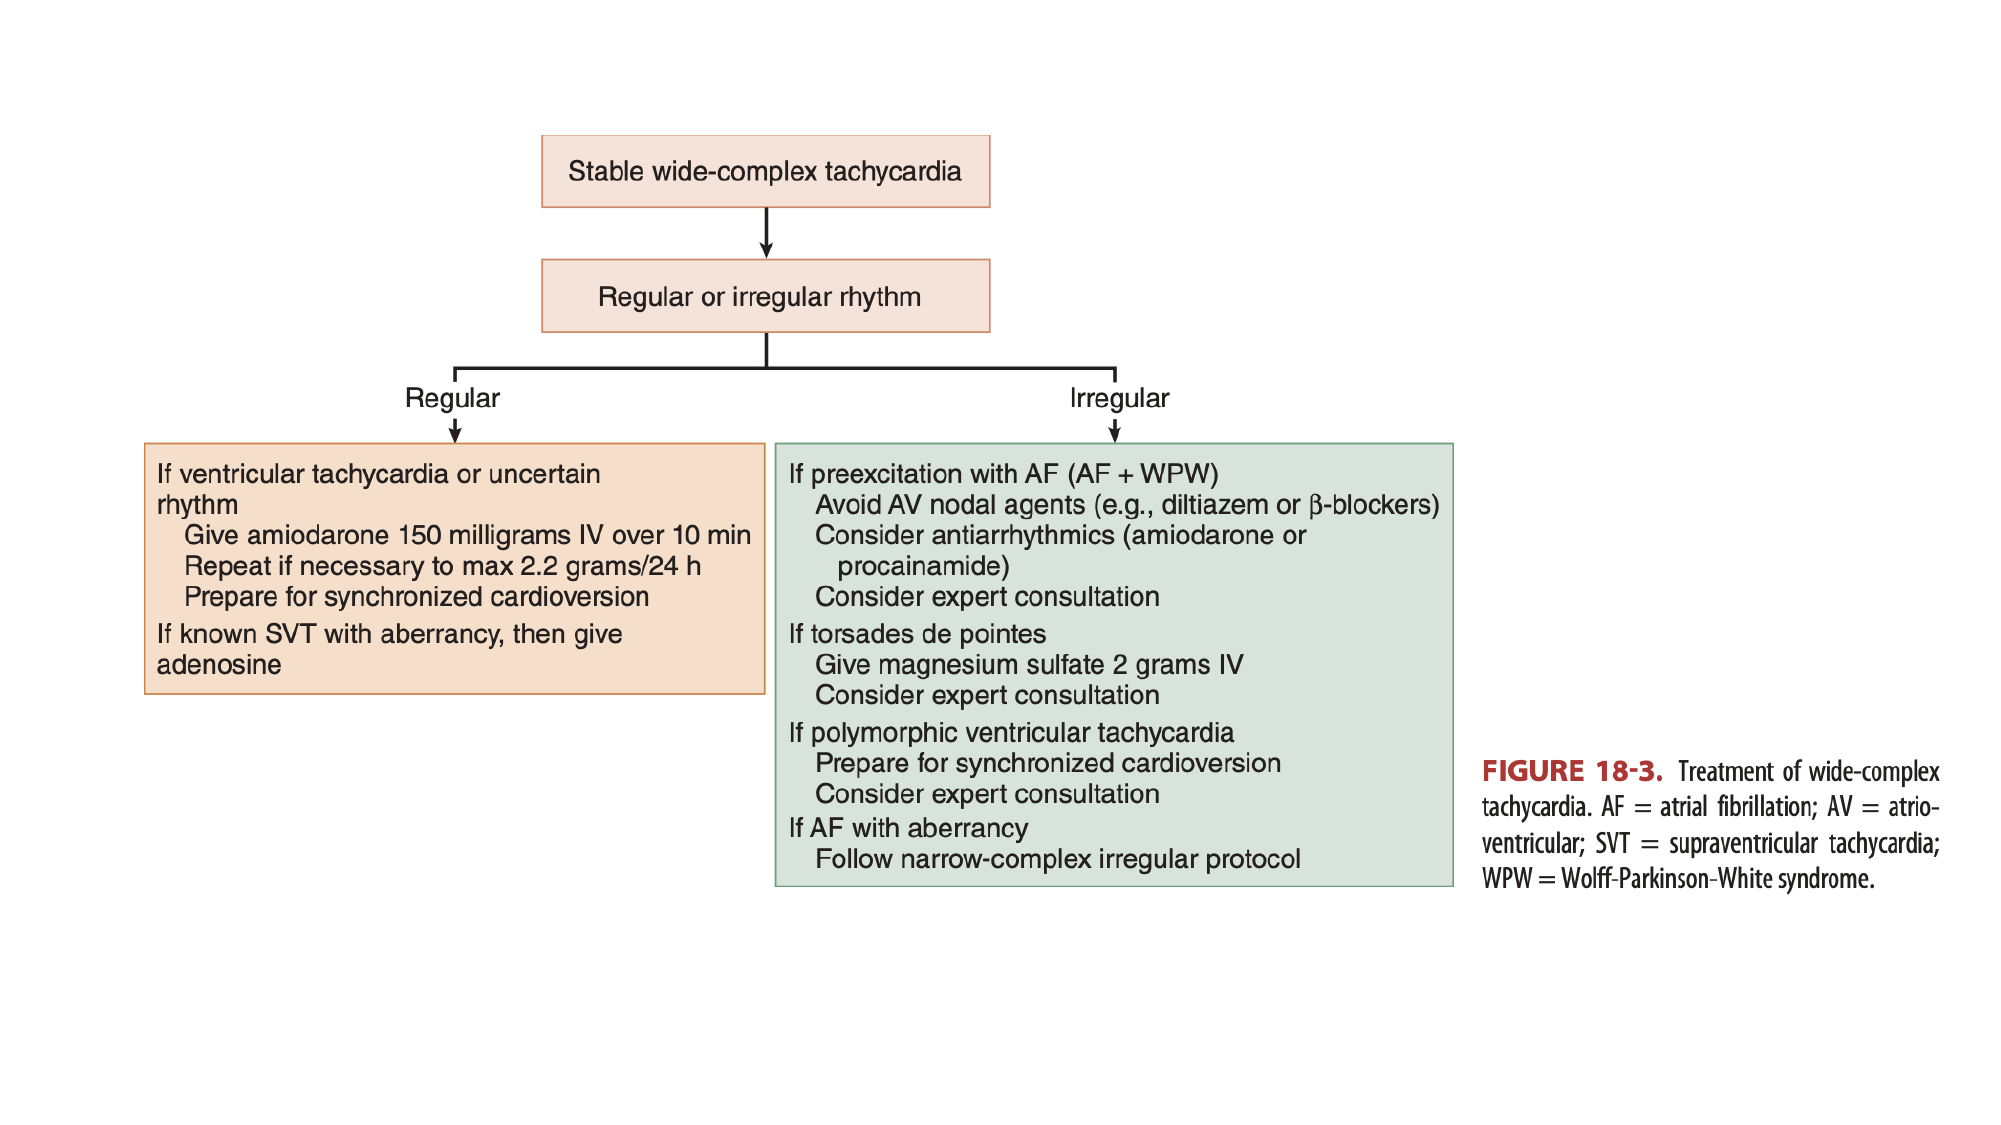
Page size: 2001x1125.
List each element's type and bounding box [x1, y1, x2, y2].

picture [124, 135, 1961, 903]
